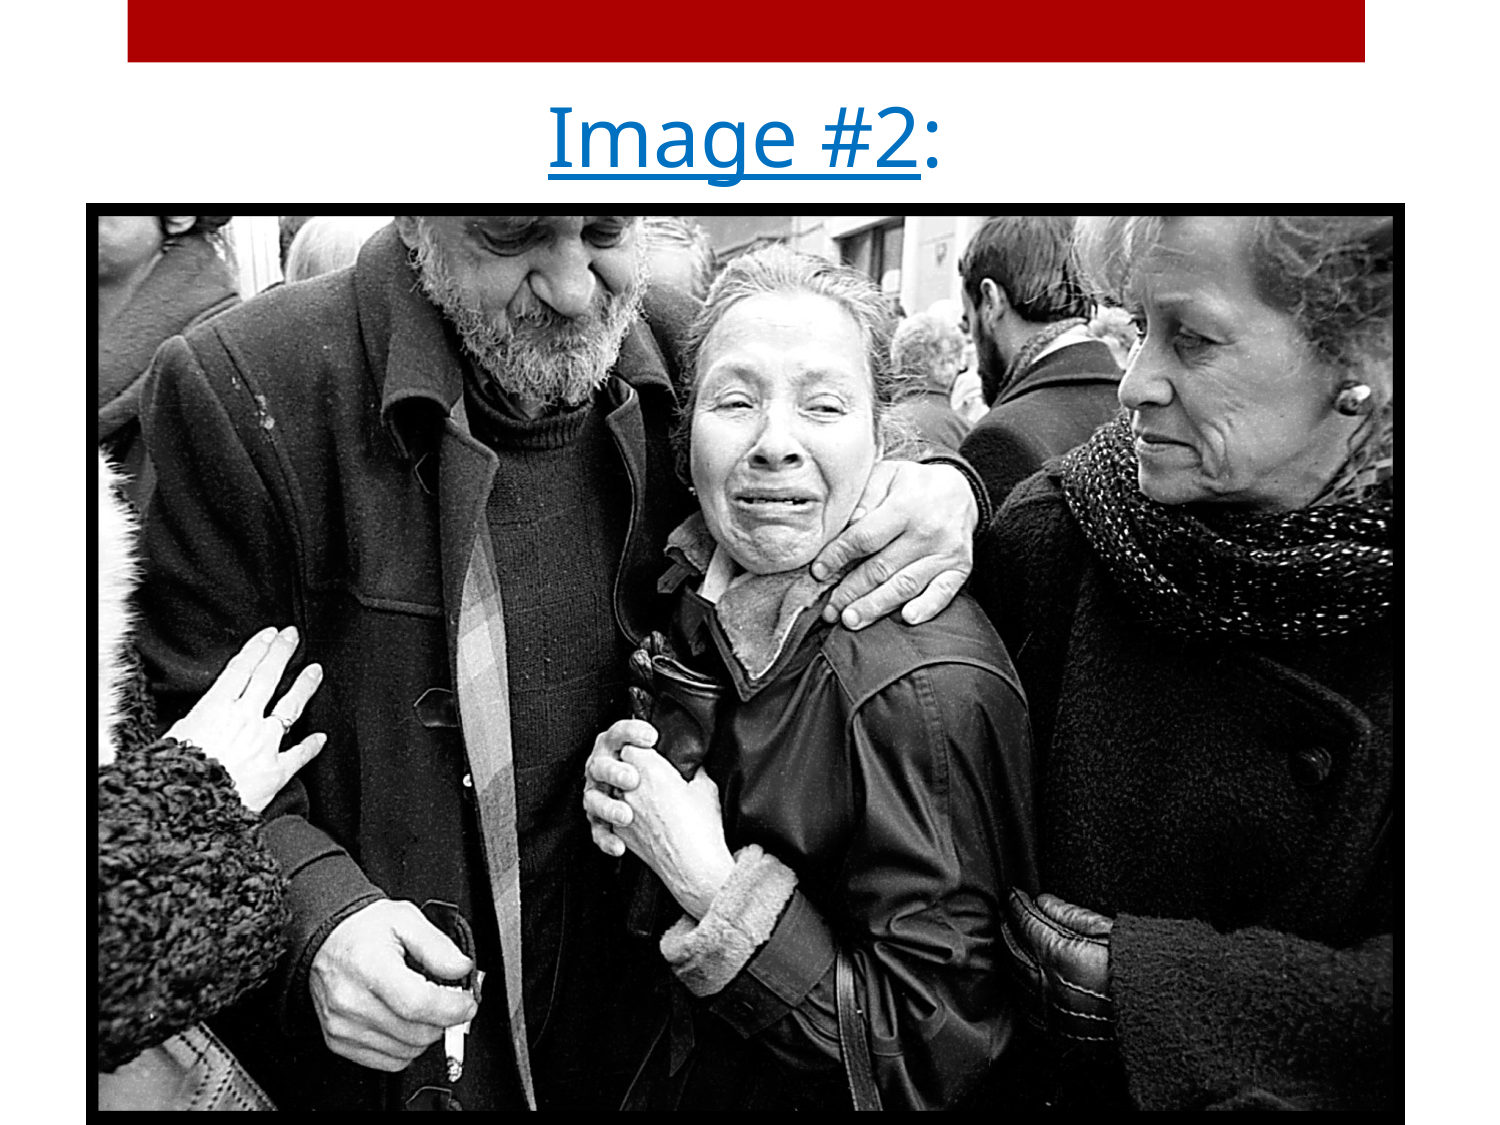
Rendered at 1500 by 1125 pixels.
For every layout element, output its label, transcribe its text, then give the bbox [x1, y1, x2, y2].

list Image #2: [127, 62, 1364, 202]
picture [85, 202, 1406, 1125]
